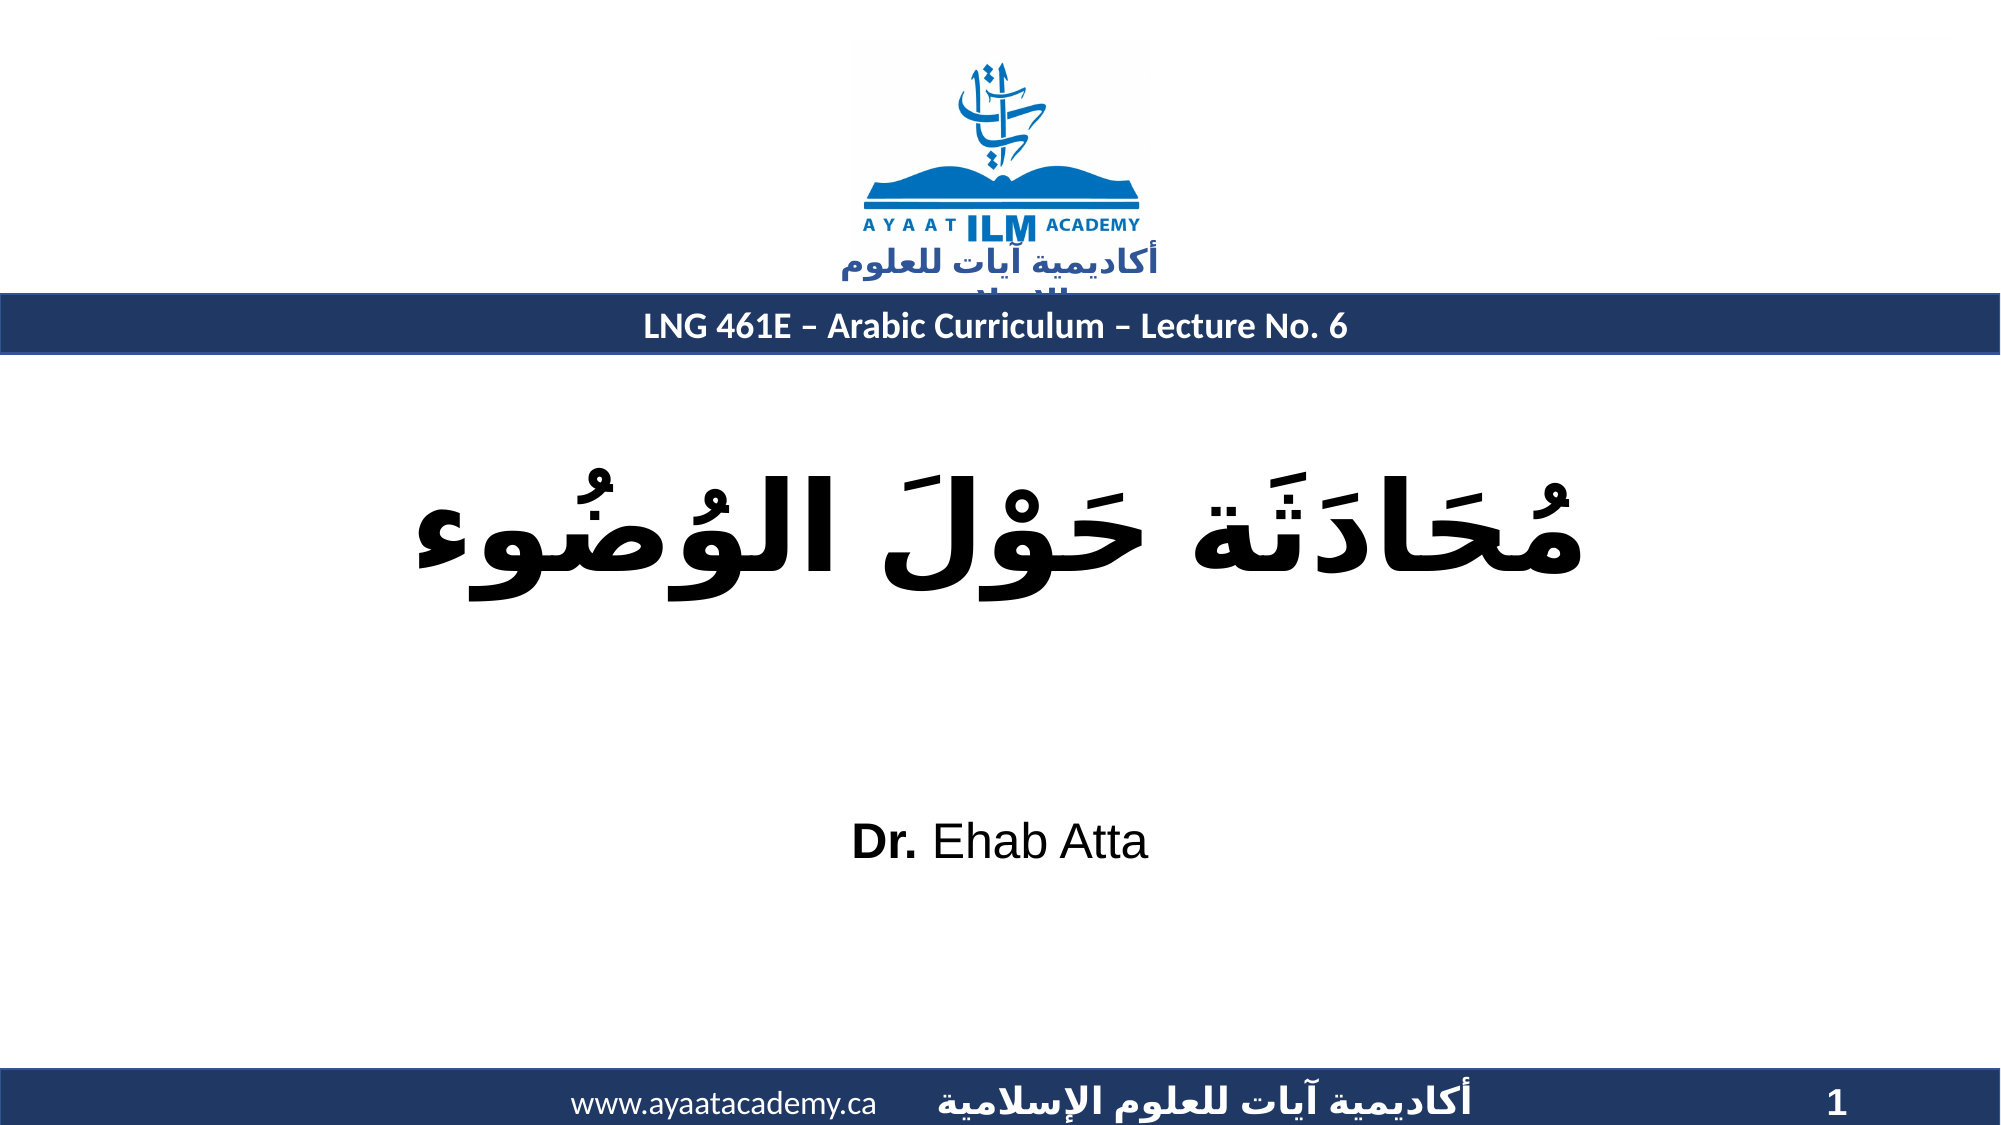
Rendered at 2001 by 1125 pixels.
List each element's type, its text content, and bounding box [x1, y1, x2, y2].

subtitle Dr. Ehab Atta [249, 771, 1750, 1043]
title مُحَادَثَة حَوْلَ الوُضُوء [249, 364, 1750, 757]
slide_number 1 [1412, 1070, 1863, 1125]
picture [850, 39, 1150, 259]
